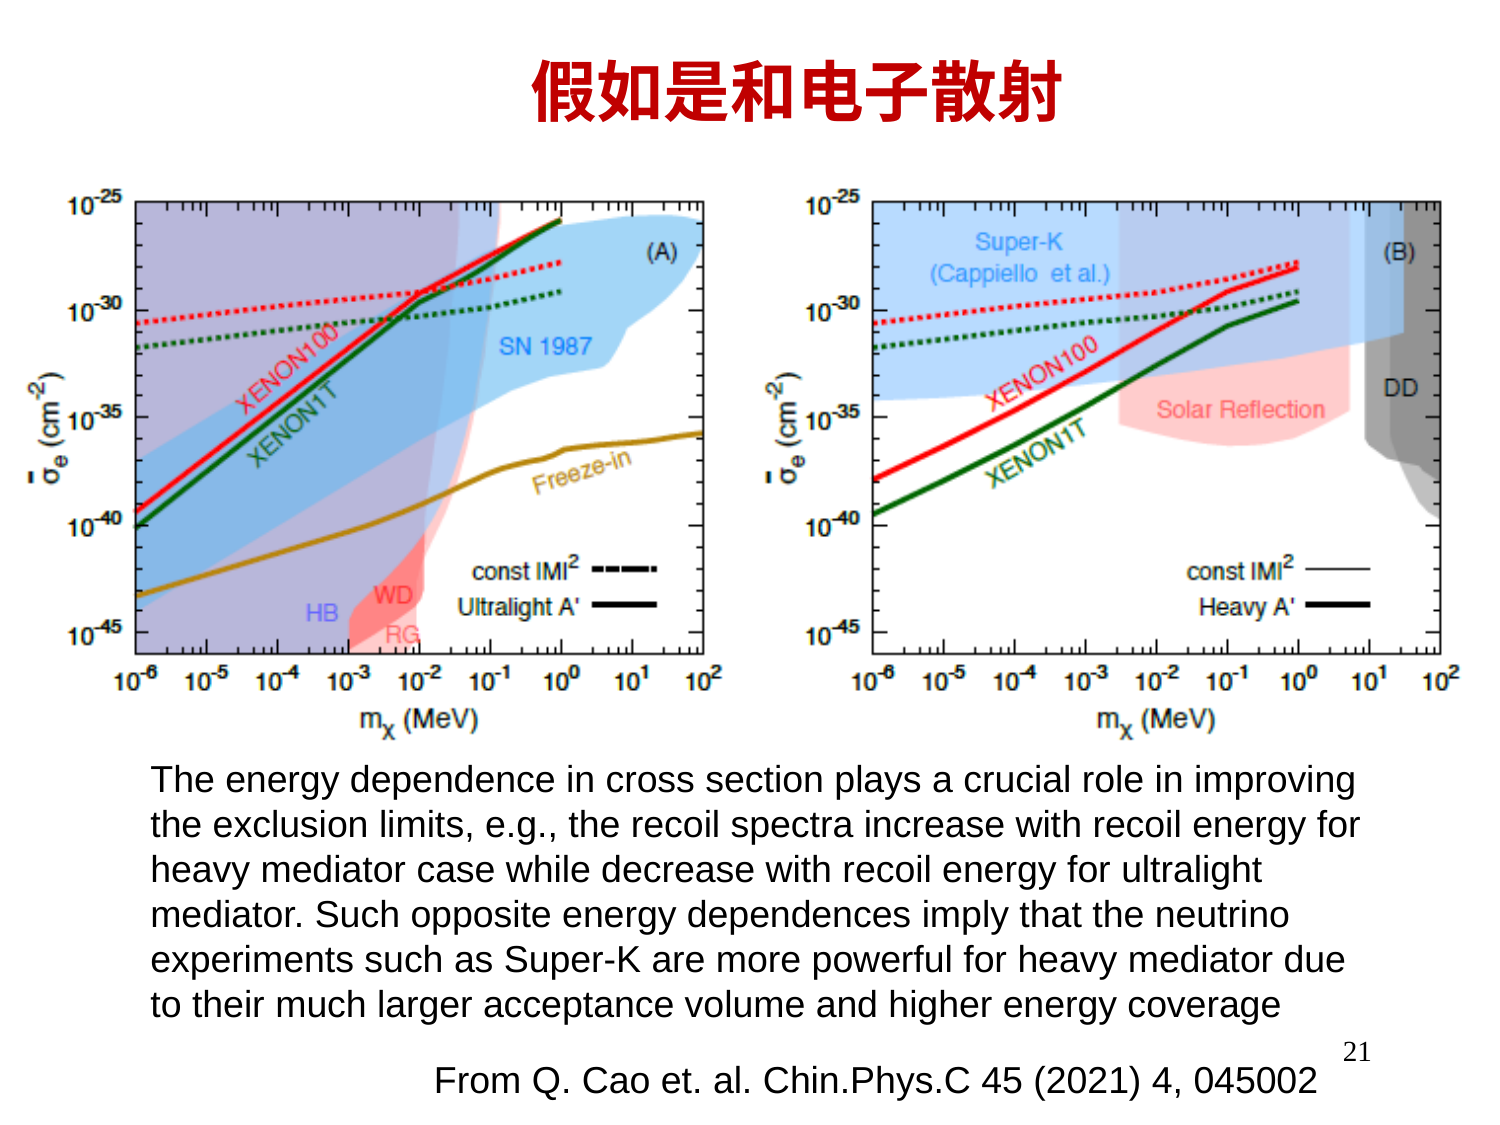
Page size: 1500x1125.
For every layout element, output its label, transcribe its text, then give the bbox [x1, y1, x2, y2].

text_box The energy dependence in cross section plays a crucial role in improving the exclusion limits, e.g., the recoil spectra increase with recoil energy for heavy mediator case while decrease with recoil energy for ultralight mediator. Such opposite energy dependences imply that the neutrino experiments such as Super-K are more powerful for heavy mediator due to their much larger acceptance volume and higher energy coverage [135, 771, 1400, 1032]
slide_number 21 [1074, 1032, 1388, 1048]
picture [9, 148, 1495, 764]
text_box From Q. Cao et. al. Chin.Phys.C 45 (2021) 4, 045002 [419, 1048, 1424, 1125]
text_box 假如是和电子散射 [206, 42, 1388, 138]
